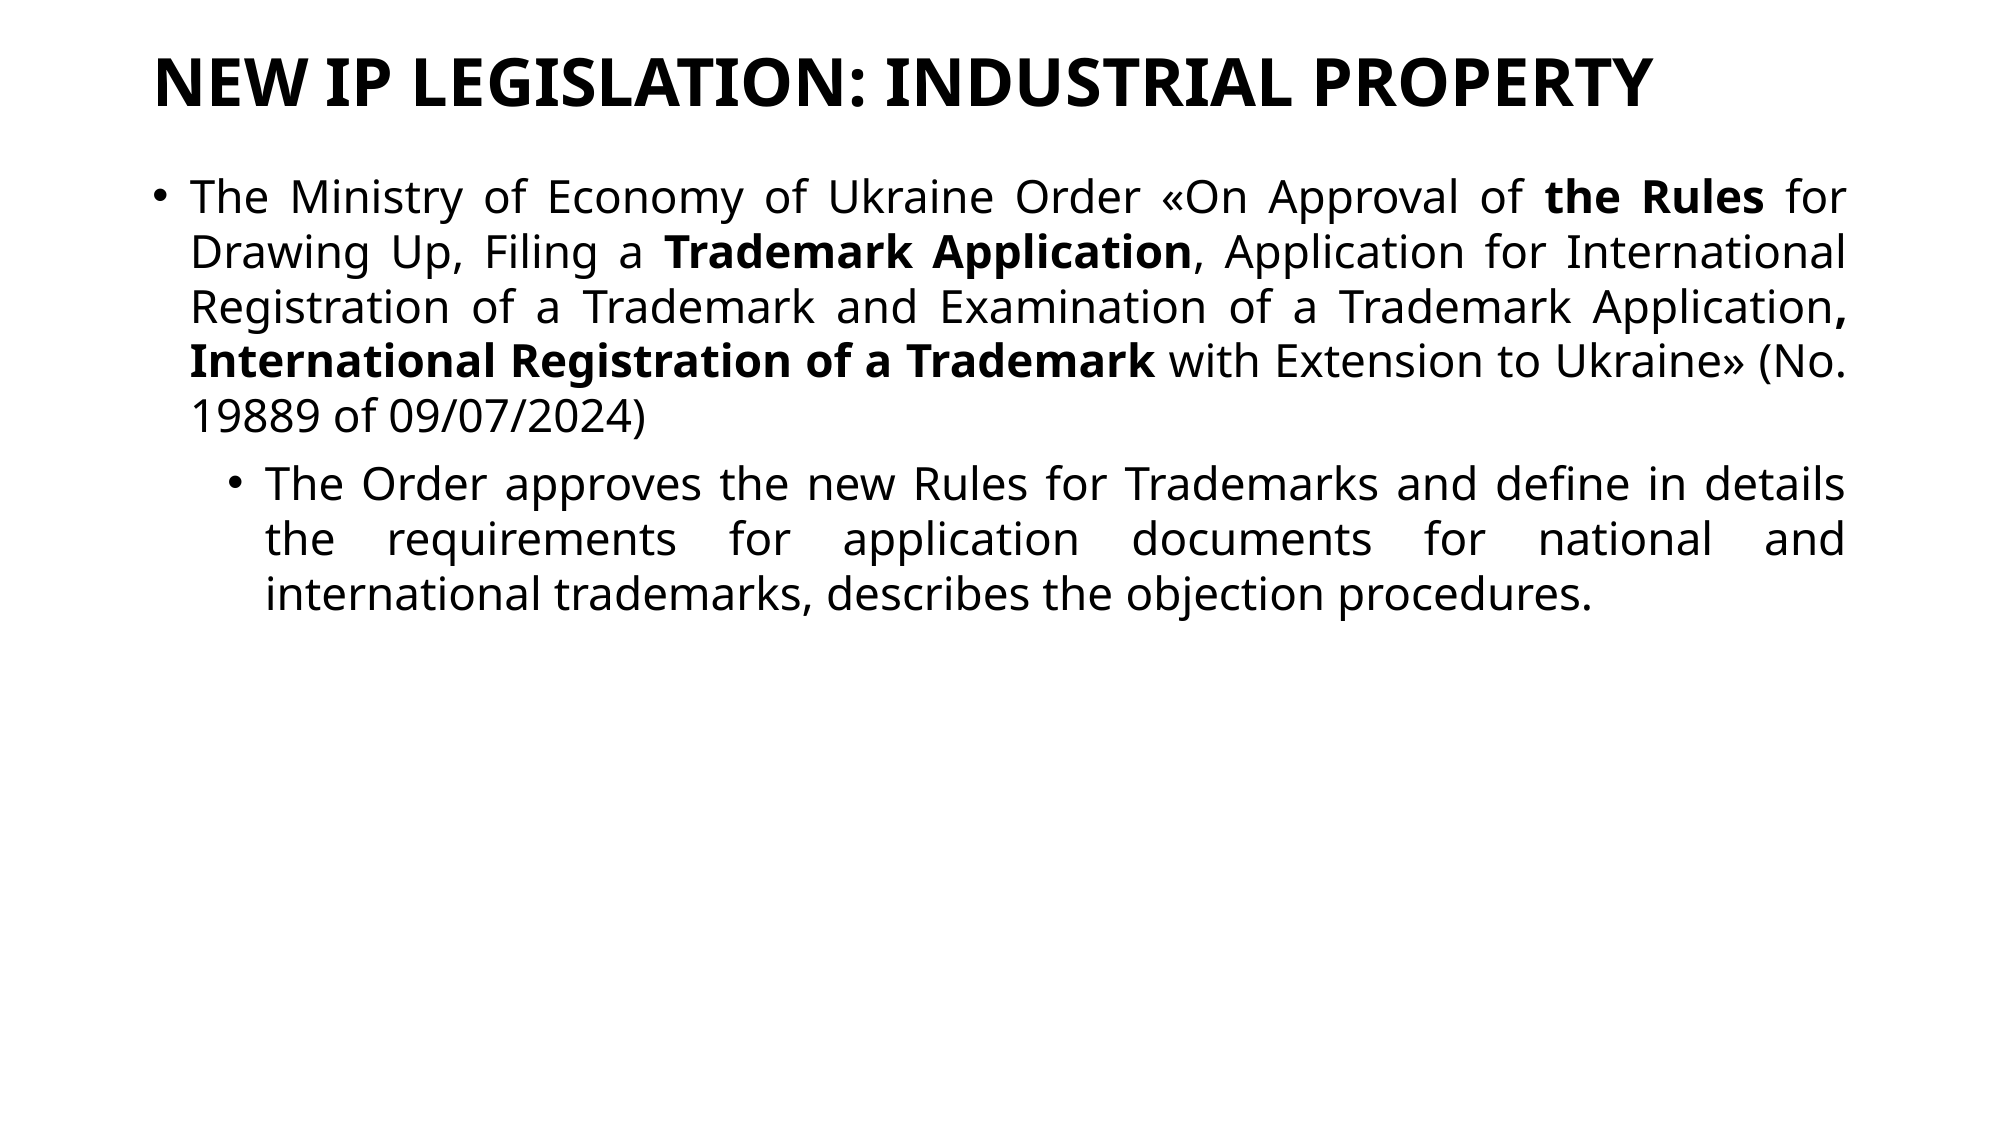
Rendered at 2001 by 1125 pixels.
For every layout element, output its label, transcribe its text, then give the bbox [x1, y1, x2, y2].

title NEW IP LEGISLATION: INDUSTRIAL PROPERTY [137, 24, 1863, 145]
list The Ministry of Economy of Ukraine Order «On Approval of the Rules for Drawing Up, Filing a Trademark Application, Application for International Registration of a Trademark and Examination of a Trademark Application, International Registration of a Trademark with Extension to Ukraine» (No. 19889 of 09/07/2024) The Order approves the new Rules for Trademarks and define in details the requirements for application documents for national and international trademarks, describes the objection procedures. [137, 159, 1863, 1014]
